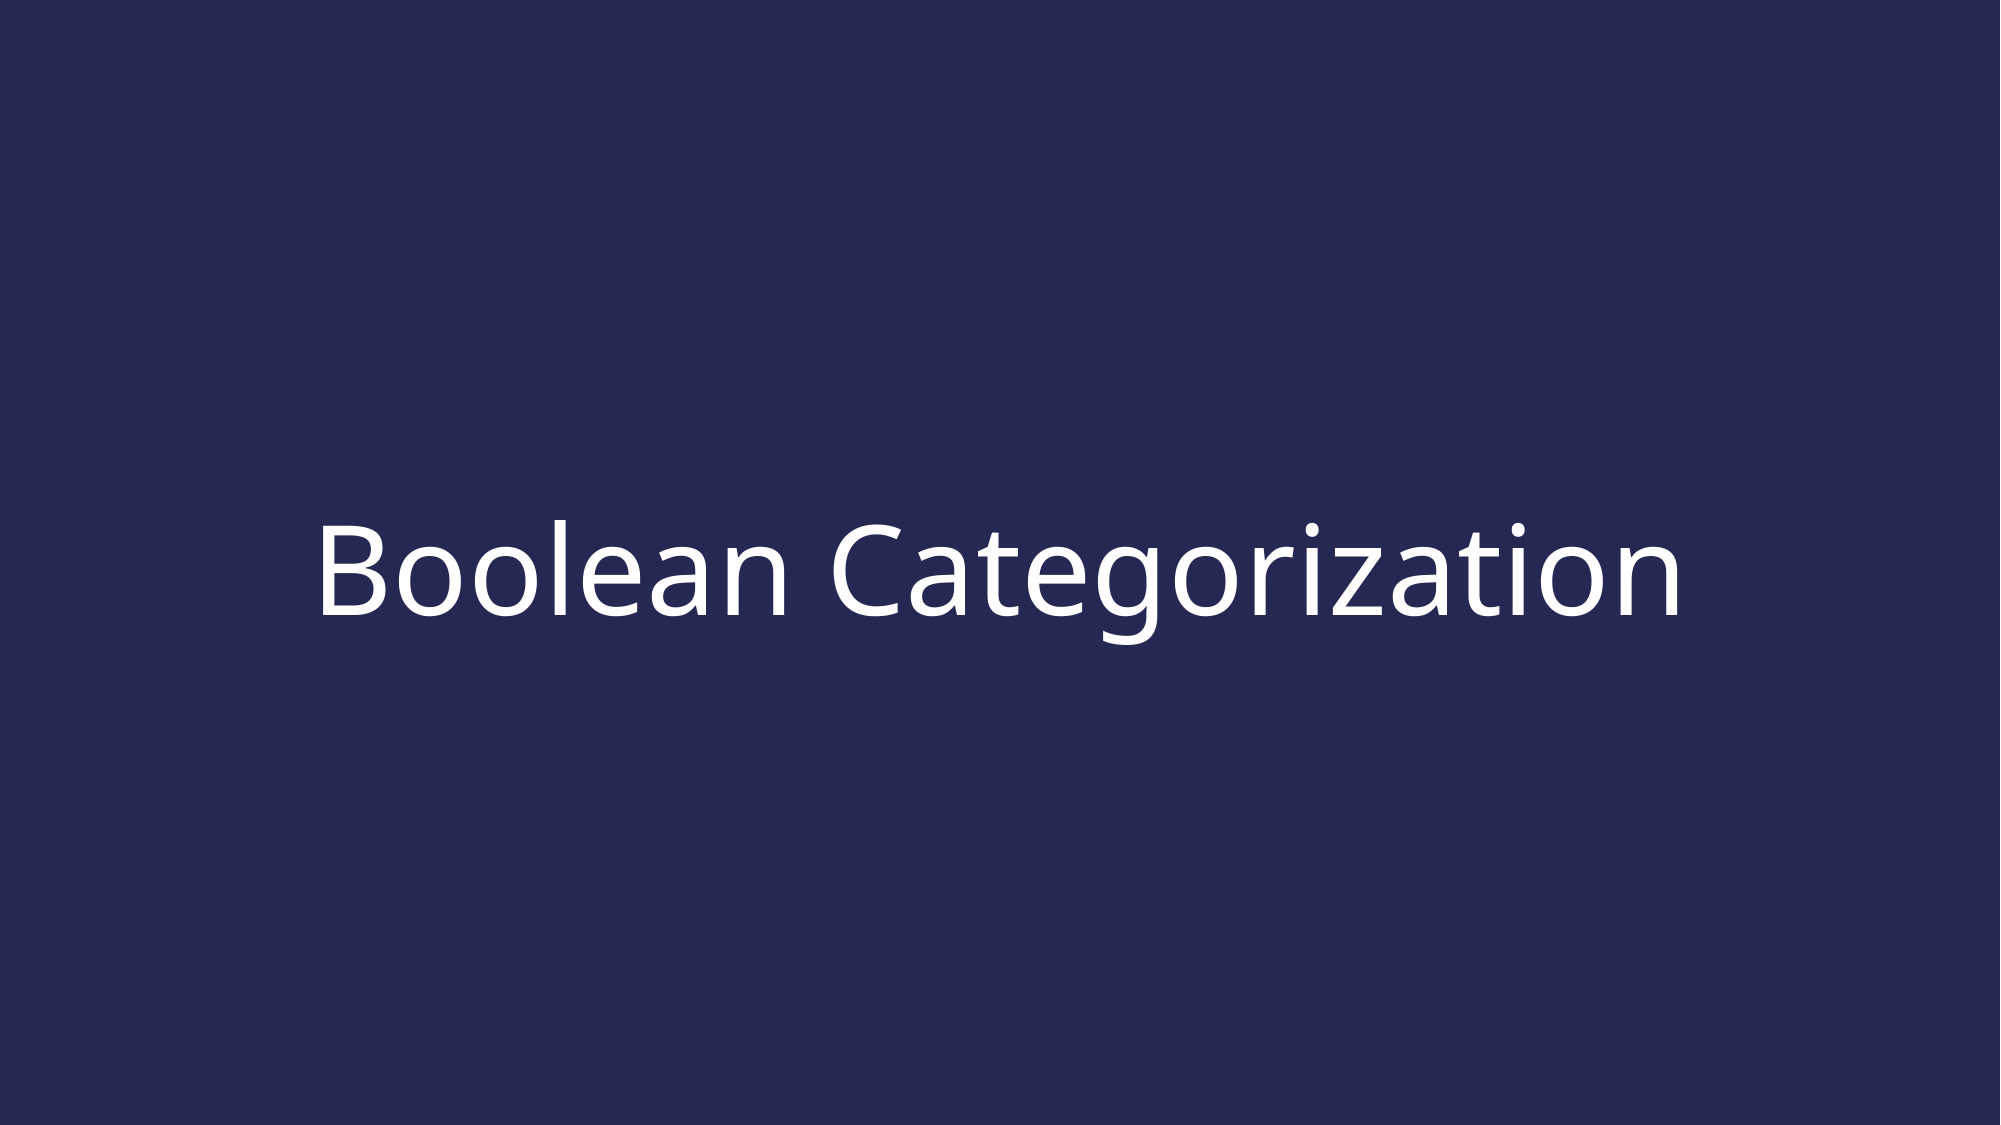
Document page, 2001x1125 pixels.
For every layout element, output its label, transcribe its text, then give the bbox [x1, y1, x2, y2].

title Boolean Categorization [249, 475, 1750, 650]
